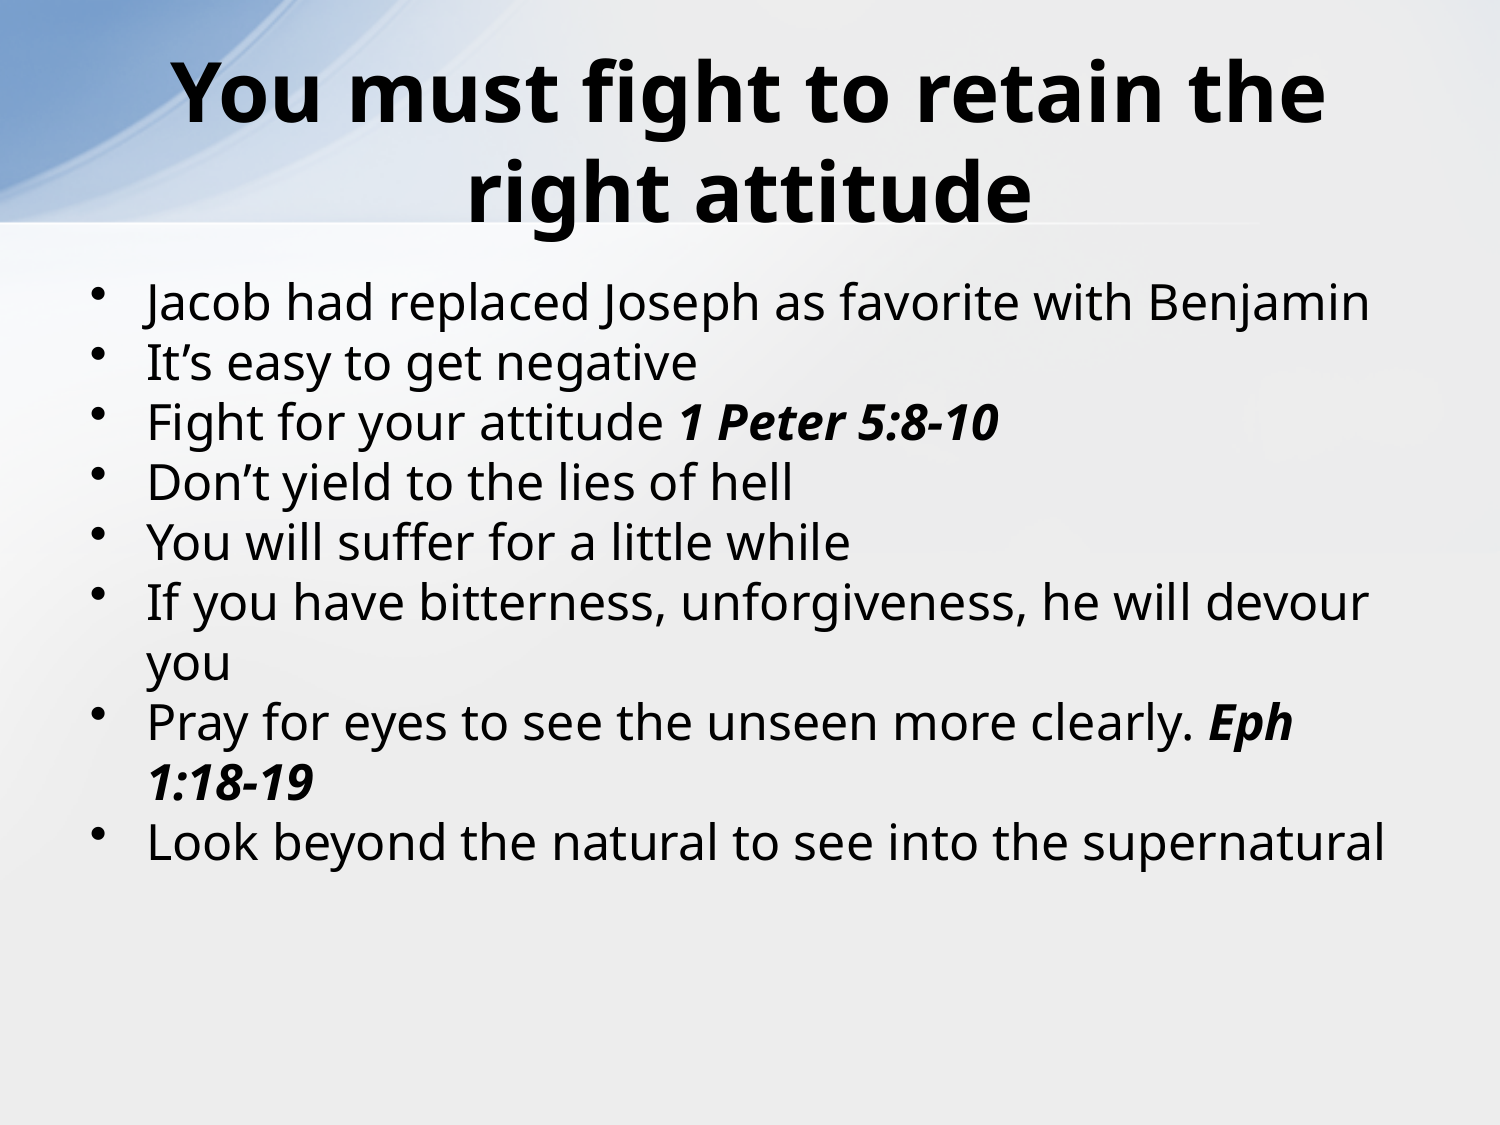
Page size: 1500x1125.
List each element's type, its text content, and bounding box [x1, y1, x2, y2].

title You must fight to retain the right attitude [75, 58, 1425, 247]
picture [0, 0, 1500, 1125]
list Jacob had replaced Joseph as favorite with Benjamin It’s easy to get negative Fight for your attitude 1 Peter 5:8-10 Don’t yield to the lies of hell You will suffer for a little while If you have bitterness, unforgiveness, he will devour you Pray for eyes to see the unseen more clearly. Eph 1:18-19 Look beyond the natural to see into the supernatural [75, 262, 1425, 1005]
